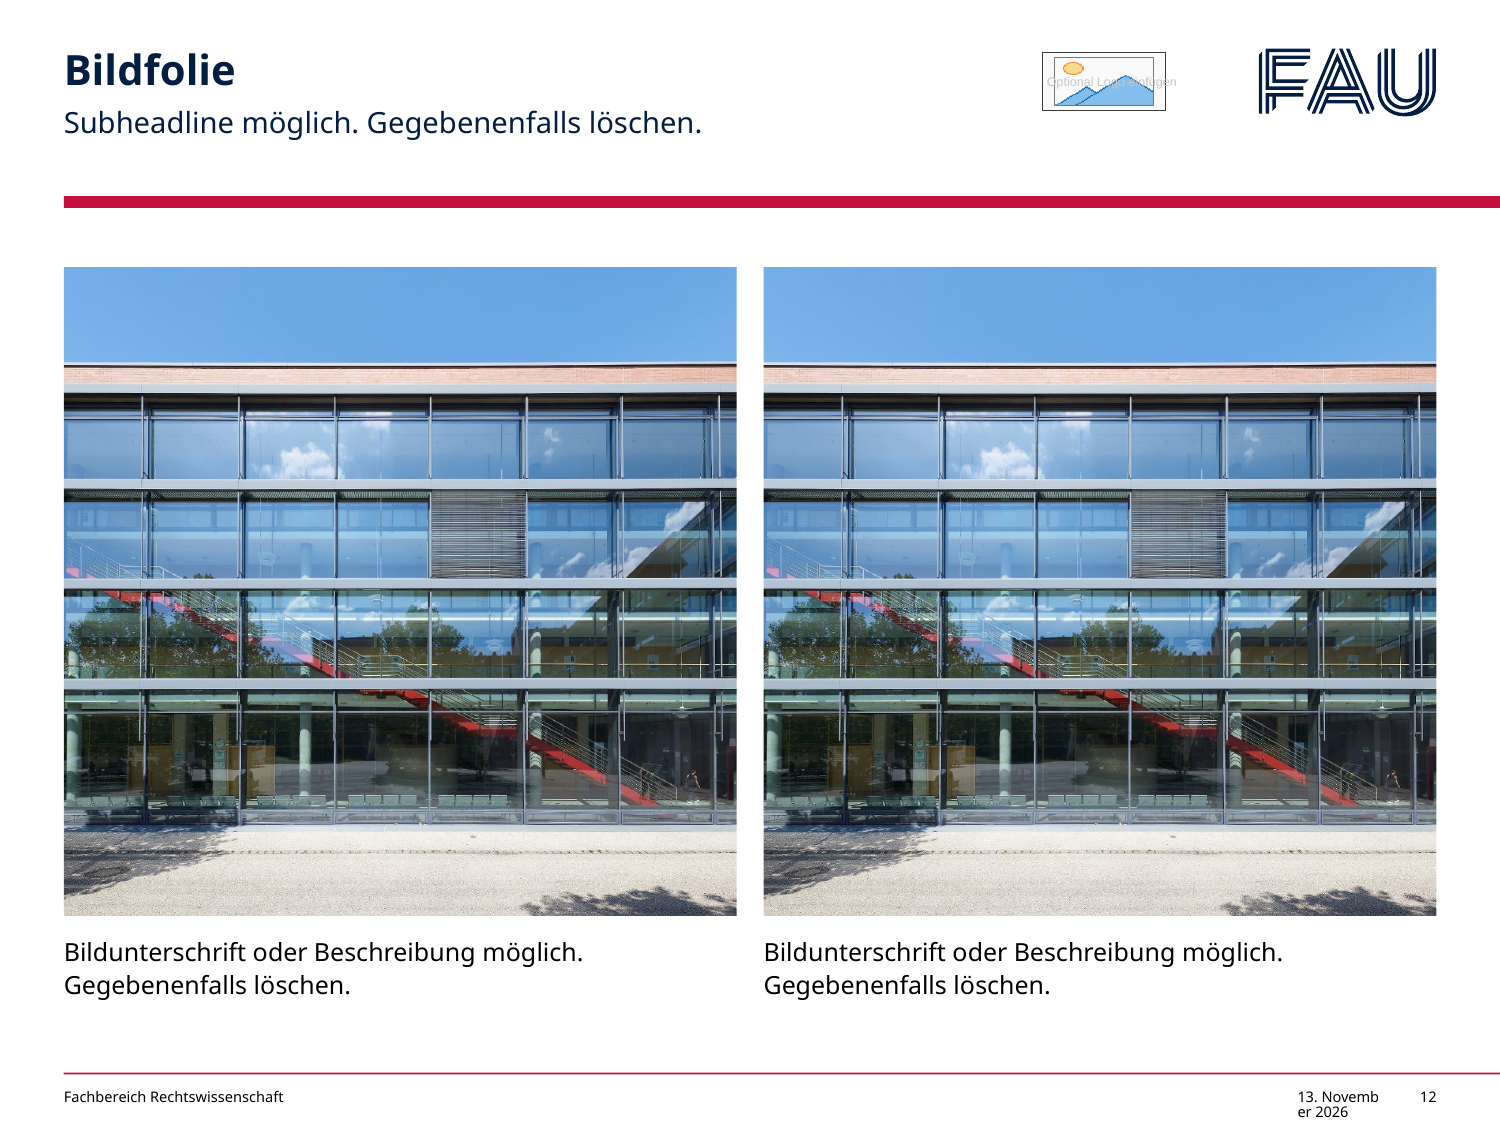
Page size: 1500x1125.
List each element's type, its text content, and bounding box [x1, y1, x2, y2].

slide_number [1297, 1088, 1387, 1106]
list Bildunterschrift oder Beschreibung möglich. Gegebenenfalls löschen. [63, 933, 737, 1018]
picture [63, 267, 737, 916]
slide_number 12 [1411, 1088, 1437, 1104]
picture [1037, 49, 1171, 113]
picture [763, 267, 1437, 916]
title Bildfolie [63, 49, 906, 95]
list Bildunterschrift oder Beschreibung möglich. Gegebenenfalls löschen. [763, 933, 1437, 1018]
list Subheadline möglich. Gegebenenfalls löschen. [63, 100, 906, 137]
footer Fachbereich Rechtswissenschaft [63, 1088, 737, 1106]
